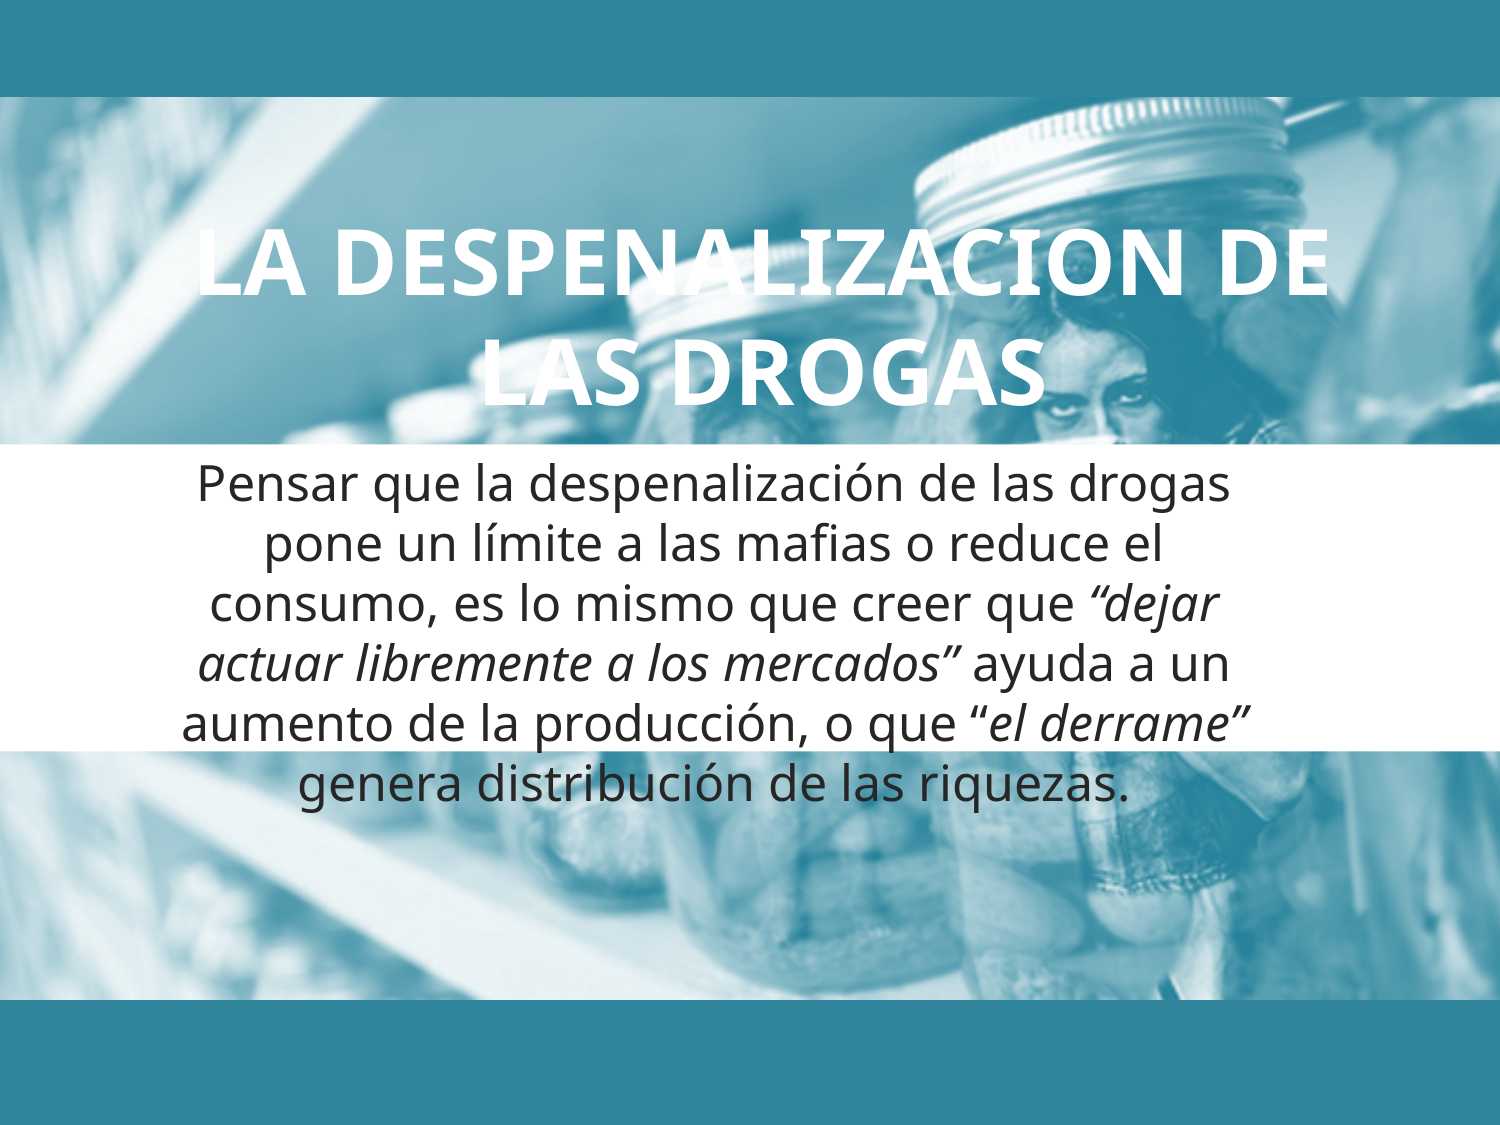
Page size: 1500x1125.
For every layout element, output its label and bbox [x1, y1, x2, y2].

picture [0, 97, 1500, 1000]
